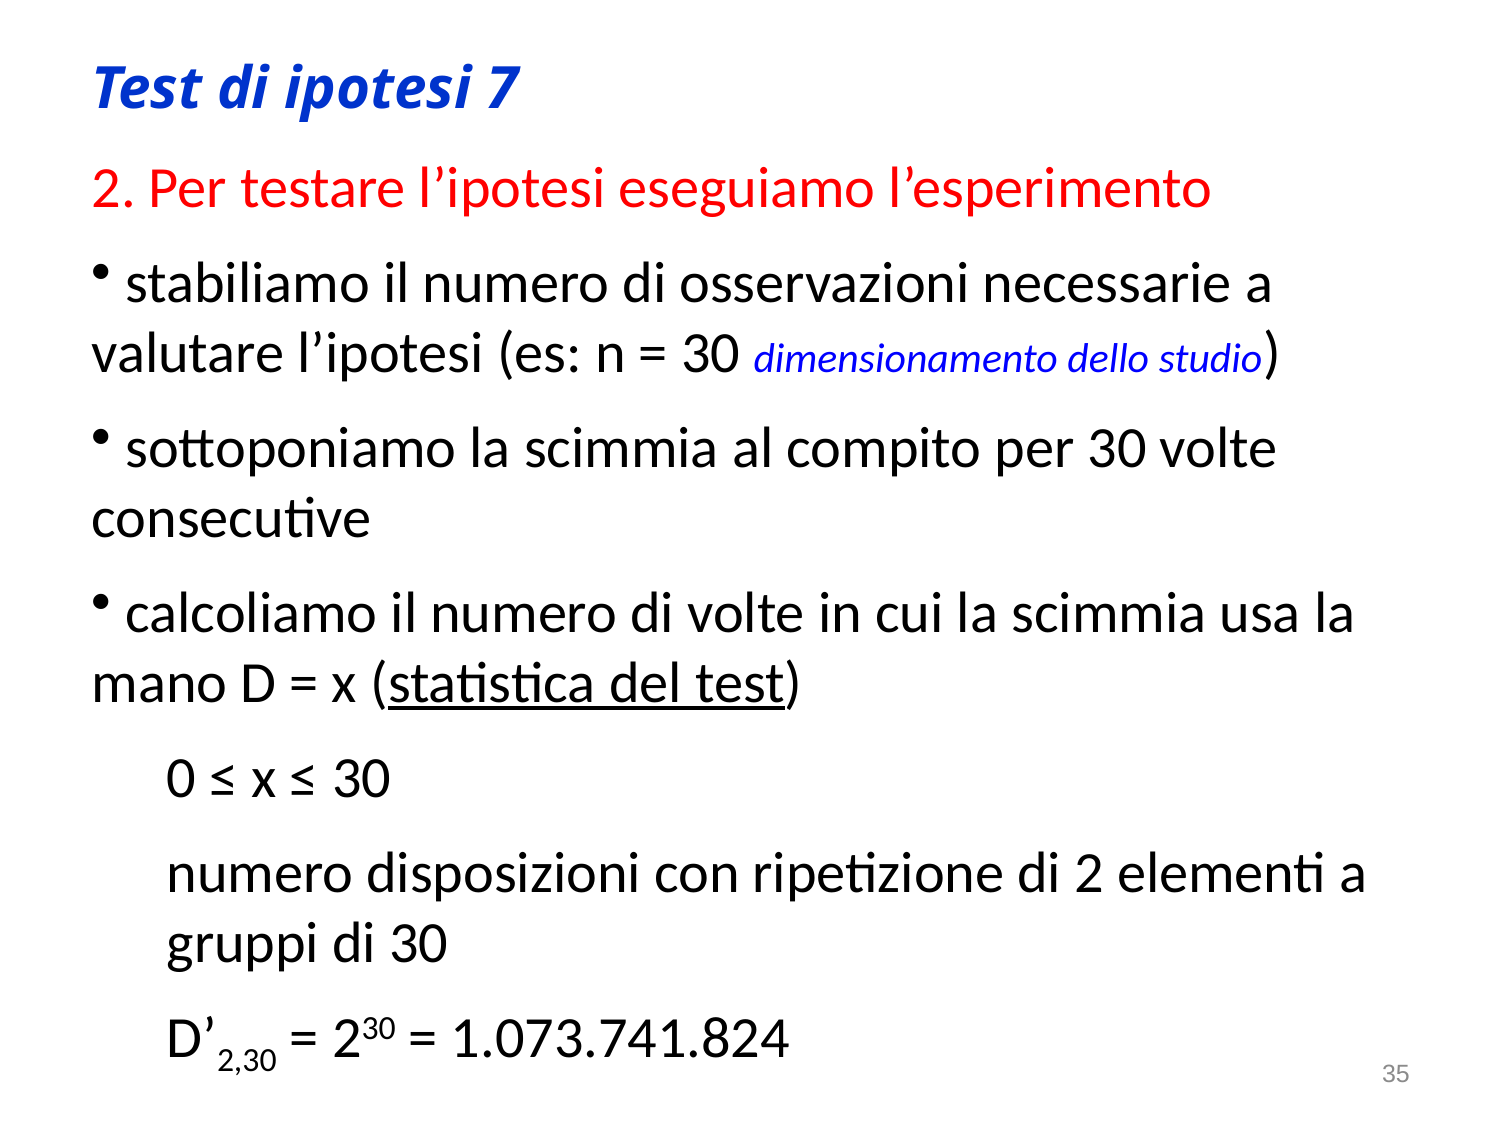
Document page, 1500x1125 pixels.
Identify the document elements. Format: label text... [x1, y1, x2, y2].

slide_number 35 [1074, 1042, 1425, 1103]
text_box Test di ipotesi 7 2. Per testare l’ipotesi eseguiamo l’esperimento stabiliamo il numero di osservazioni necessarie a valutare l’ipotesi (es: n = 30 dimensionamento dello studio) sottoponiamo la scimmia al compito per 30 volte consecutive calcoliamo il numero di volte in cui la scimmia usa la mano D = x (statistica del test) 0 ≤ x ≤ 30 numero disposizioni con ripetizione di 2 elementi a gruppi di 30 D’2,30 = 230 = 1.073.741.824 [76, 42, 1436, 1086]
